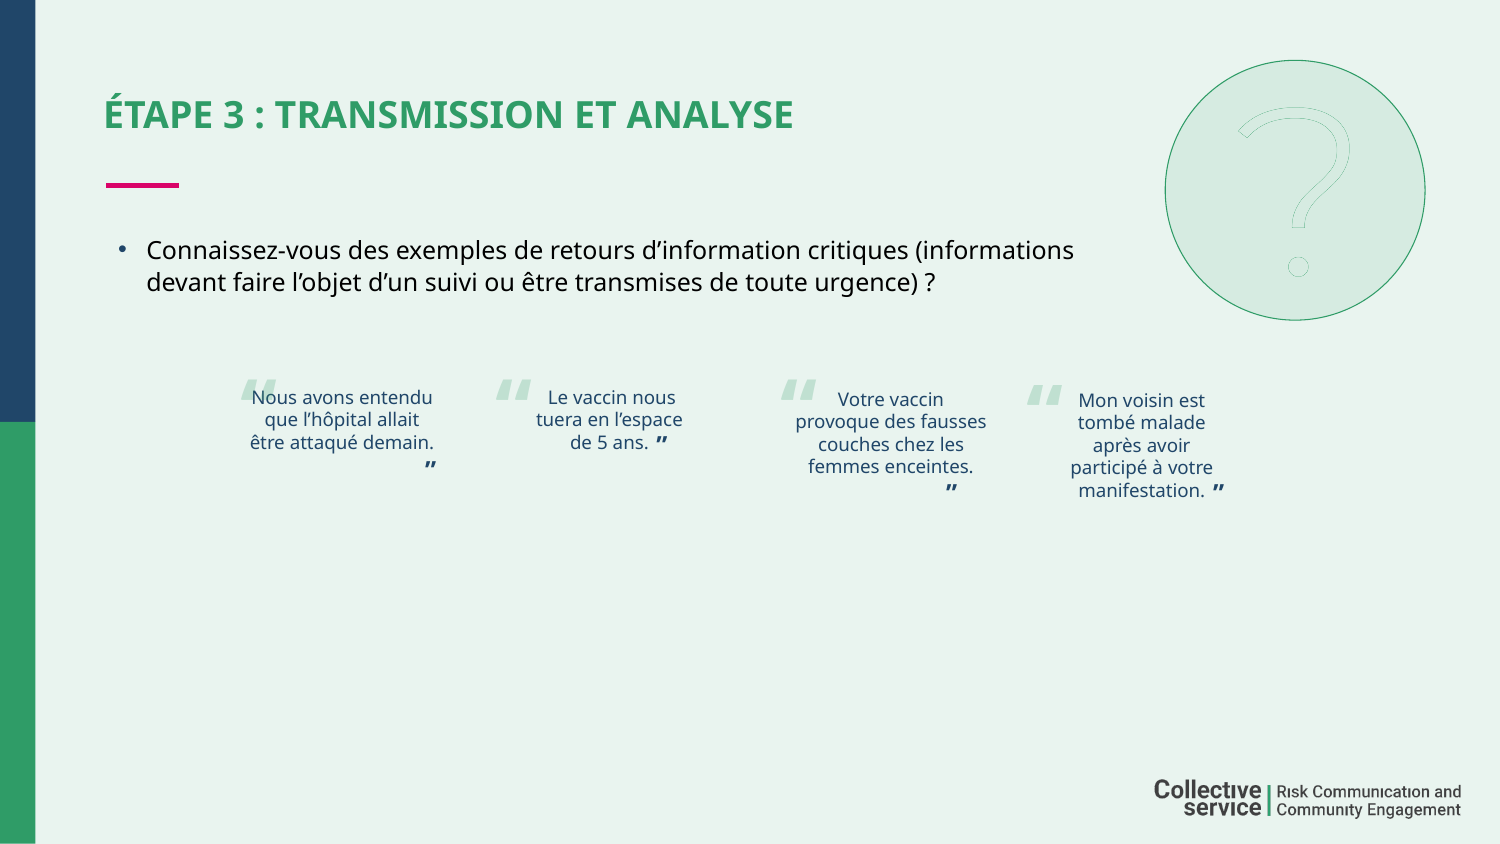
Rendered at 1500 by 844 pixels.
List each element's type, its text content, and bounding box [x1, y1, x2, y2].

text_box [477, 348, 763, 468]
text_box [763, 348, 1022, 516]
picture [1139, 774, 1470, 826]
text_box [223, 348, 501, 493]
list Connaissez-vous des exemples de retours d’information critiques (informations devant faire l’objet d’un suivi ou être transmises de toute urgence) ? [103, 224, 1158, 422]
title Étape 3 : transmission et analyse [103, 88, 1397, 186]
picture [1234, 186, 1352, 279]
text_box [1009, 353, 1289, 516]
